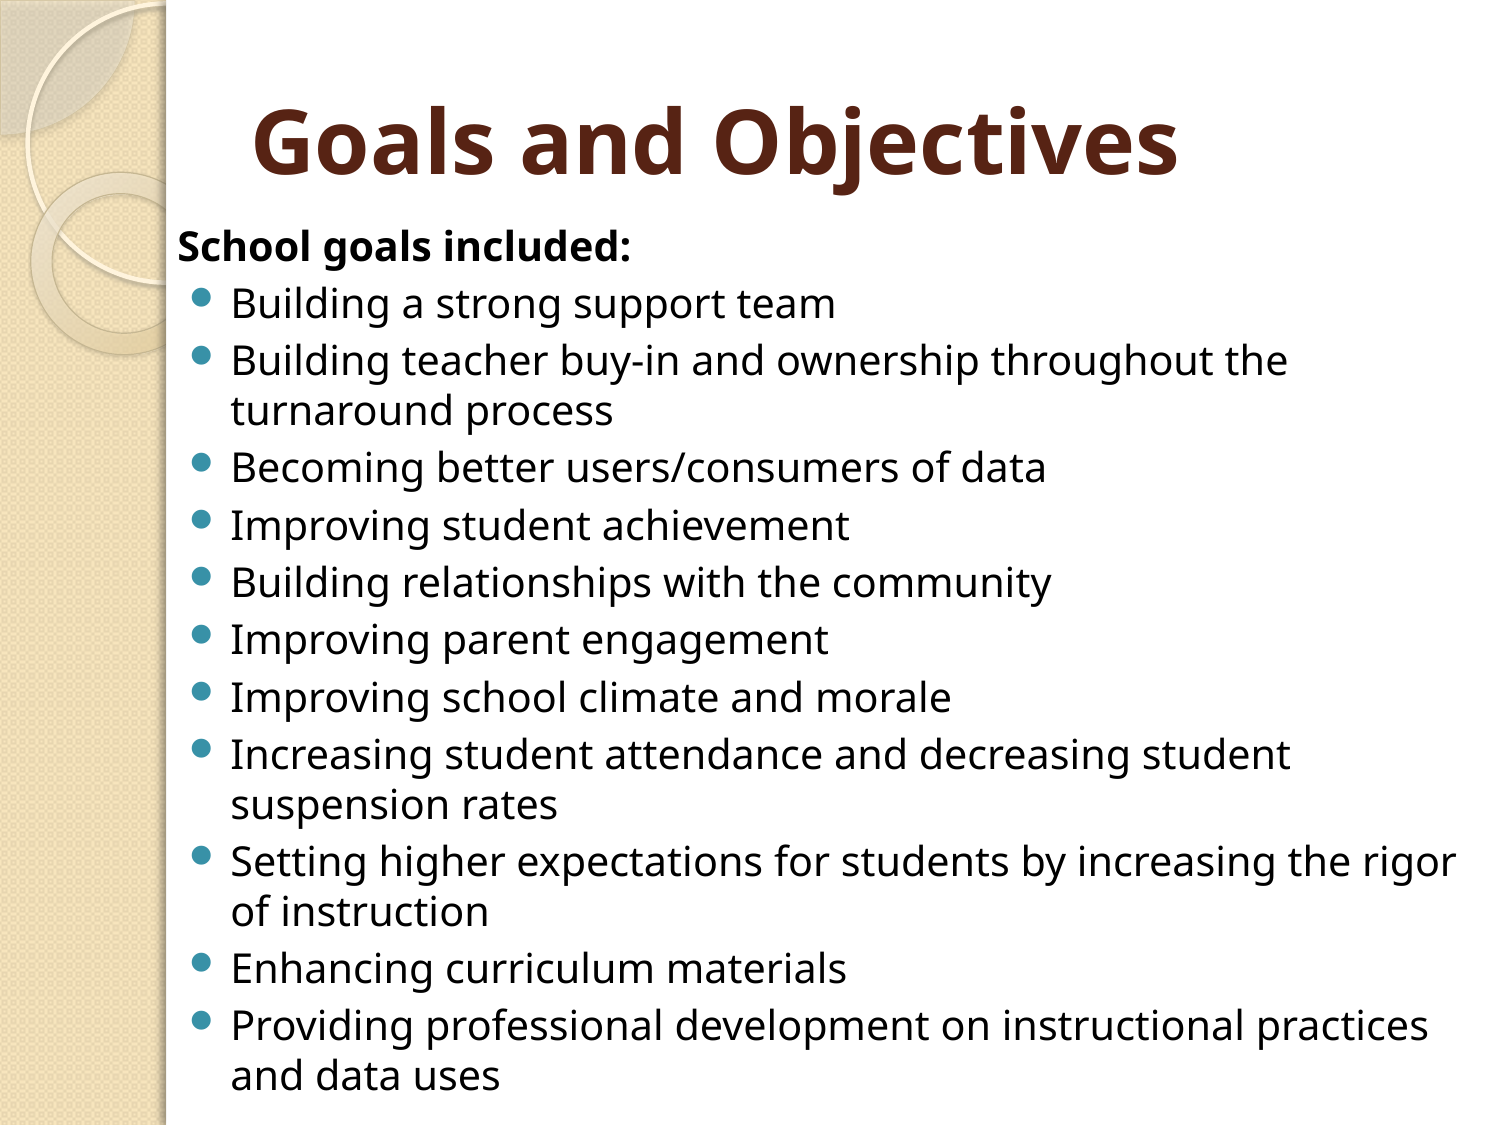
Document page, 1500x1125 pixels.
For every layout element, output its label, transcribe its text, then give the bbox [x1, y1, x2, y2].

title Goals and Objectives [235, 45, 1466, 212]
list School goals included: Building a strong support team Building teacher buy-in and ownership throughout the turnaround process Becoming better users/consumers of data Improving student achievement Building relationships with the community Improving parent engagement Improving school climate and morale Increasing student attendance and decreasing student suspension rates Setting higher expectations for students by increasing the rigor of instruction Enhancing curriculum materials Providing professional development on instructional practices and data uses [162, 212, 1500, 1113]
